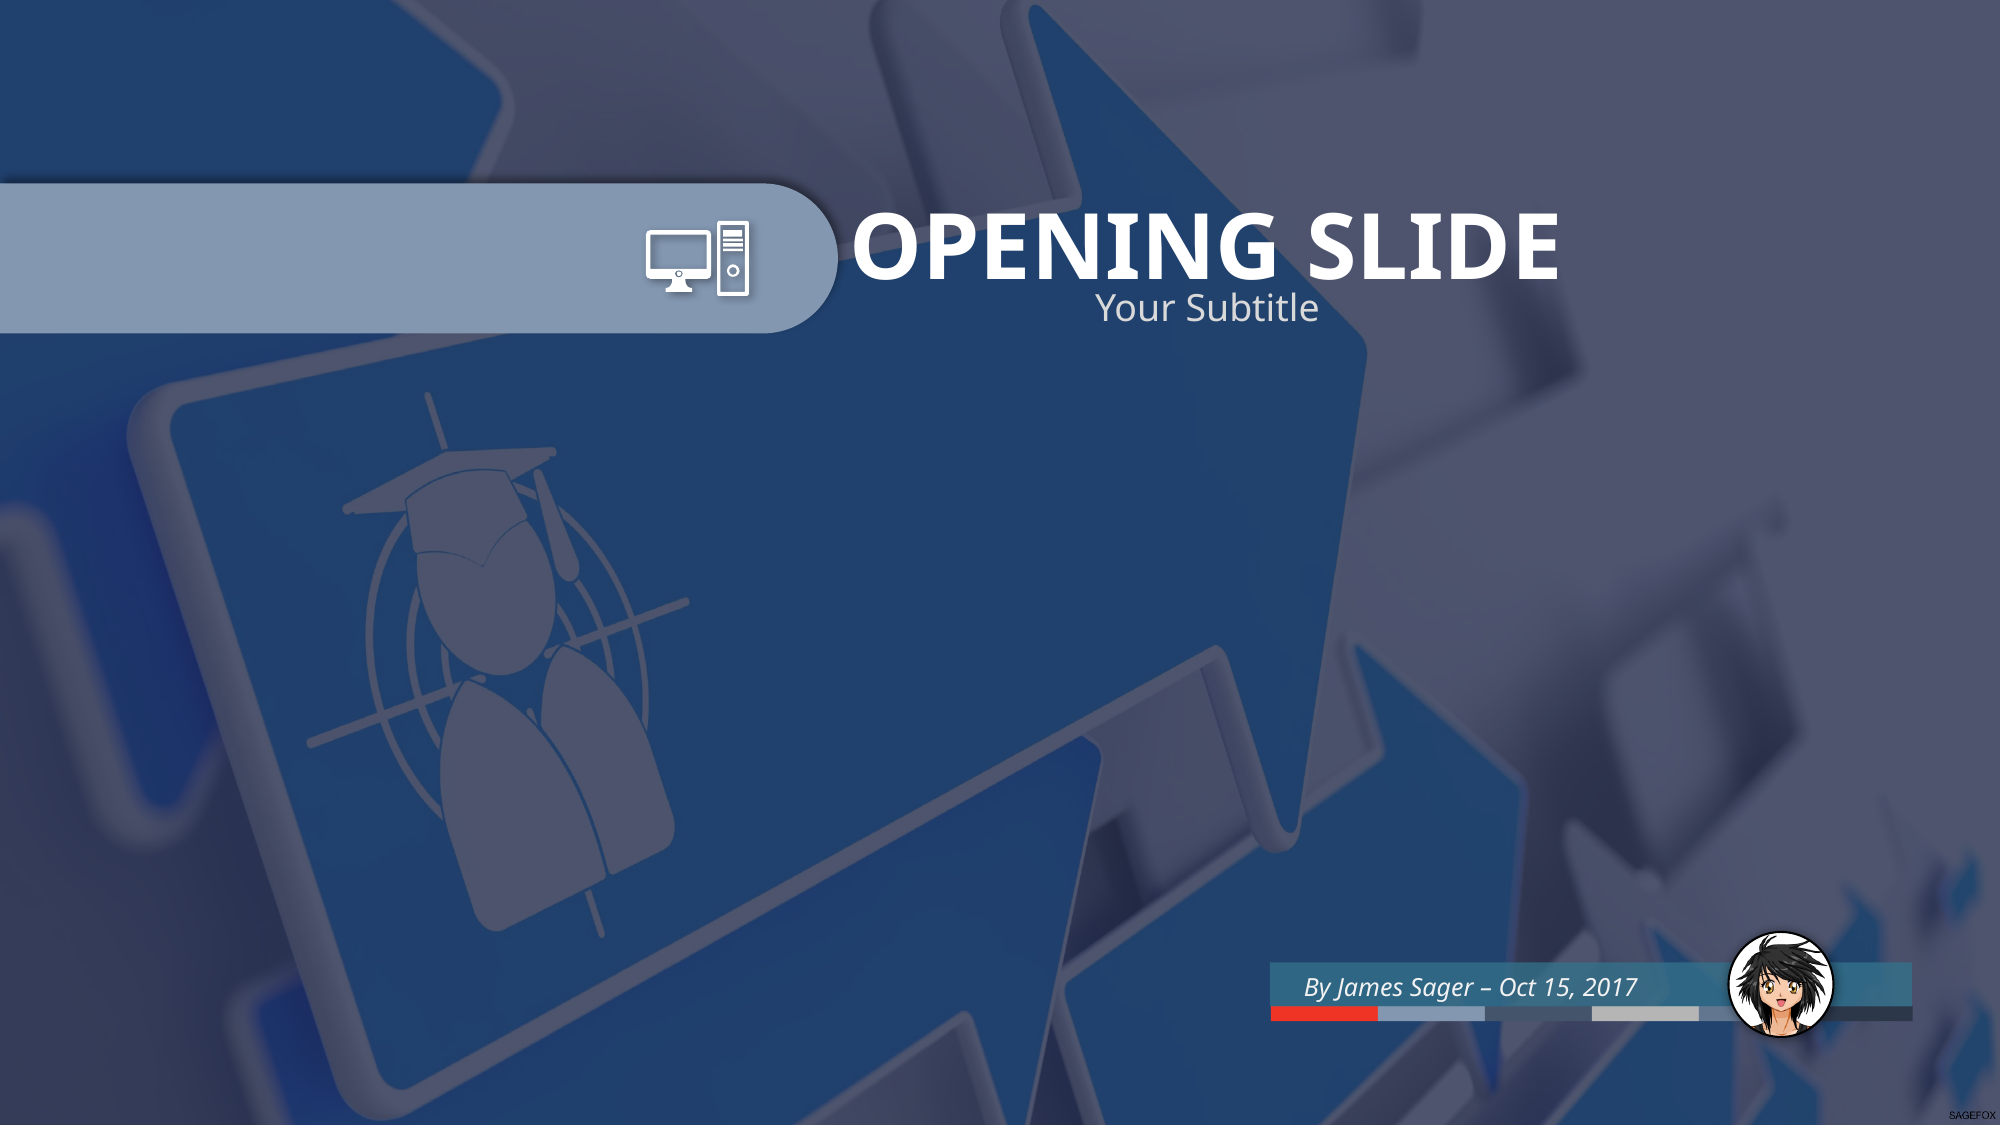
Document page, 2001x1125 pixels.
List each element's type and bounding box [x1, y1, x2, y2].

text_box [717, 220, 749, 296]
text_box [645, 230, 712, 292]
text_box [0, 182, 754, 335]
picture [1925, 0, 2001, 1125]
text_box [754, 180, 1659, 337]
text_box [1269, 931, 1913, 1037]
